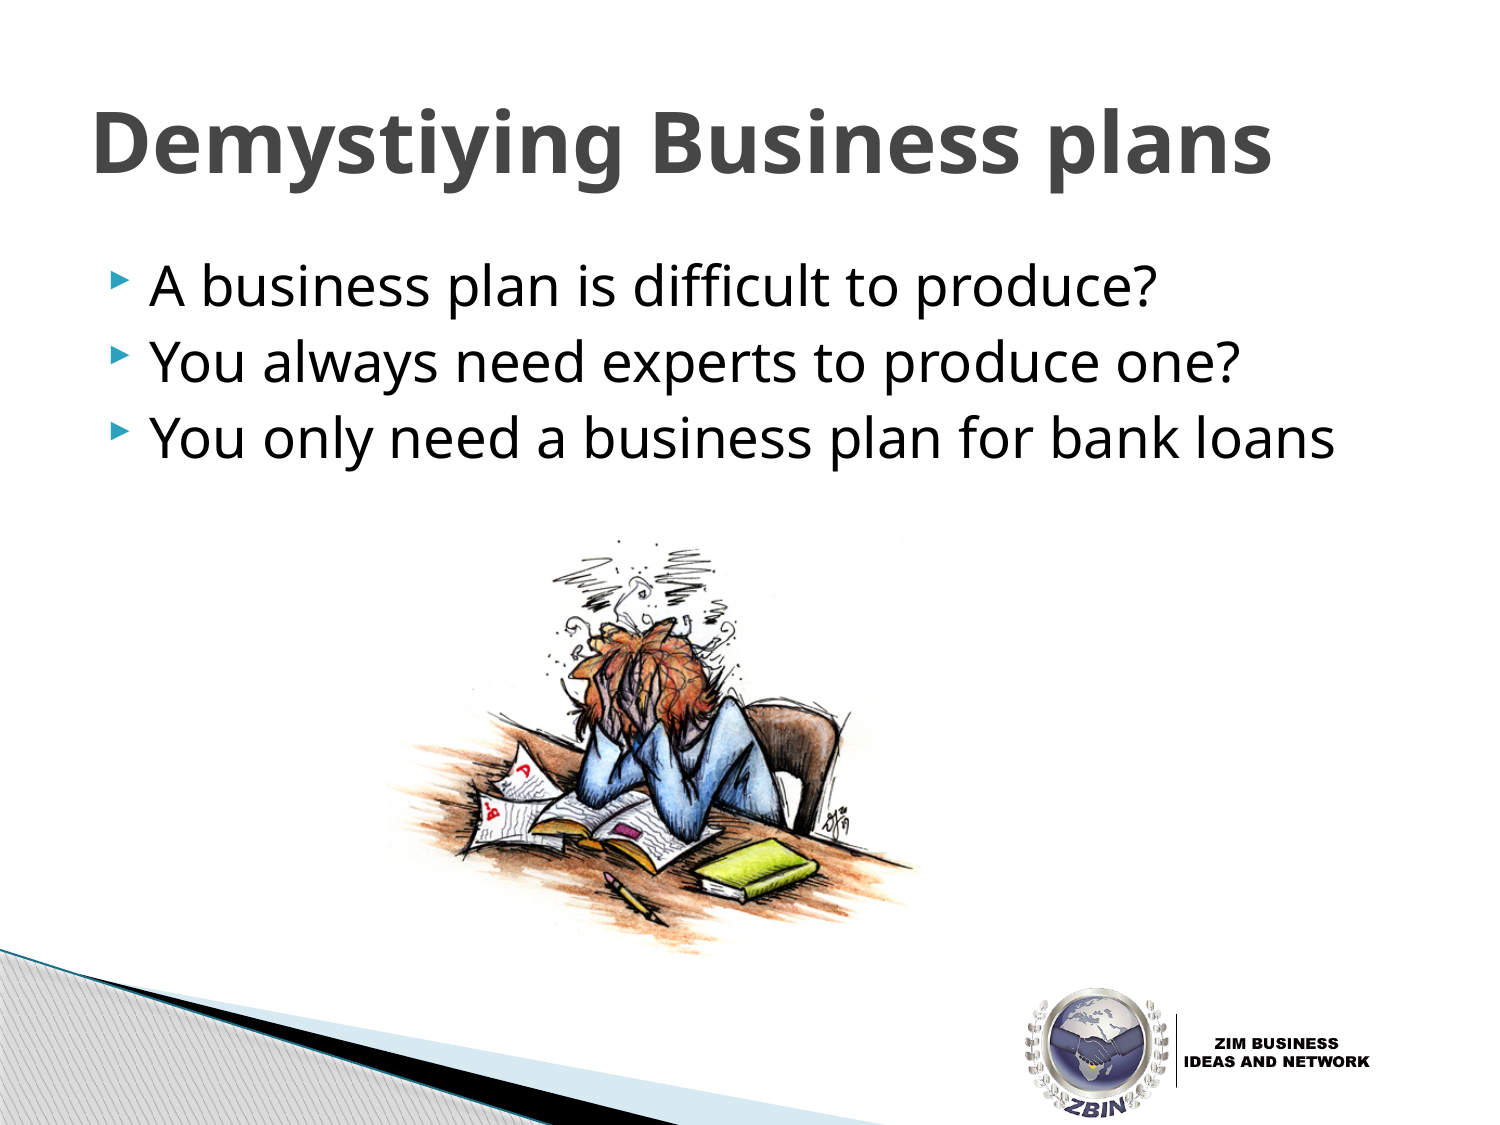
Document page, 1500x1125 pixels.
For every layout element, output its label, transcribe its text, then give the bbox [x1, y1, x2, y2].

picture [1019, 980, 1372, 1125]
picture [386, 538, 928, 962]
title Demystiying Business plans [75, 45, 1425, 233]
list A business plan is difficult to produce? You always need experts to produce one? You only need a business plan for bank loans [75, 243, 1425, 986]
